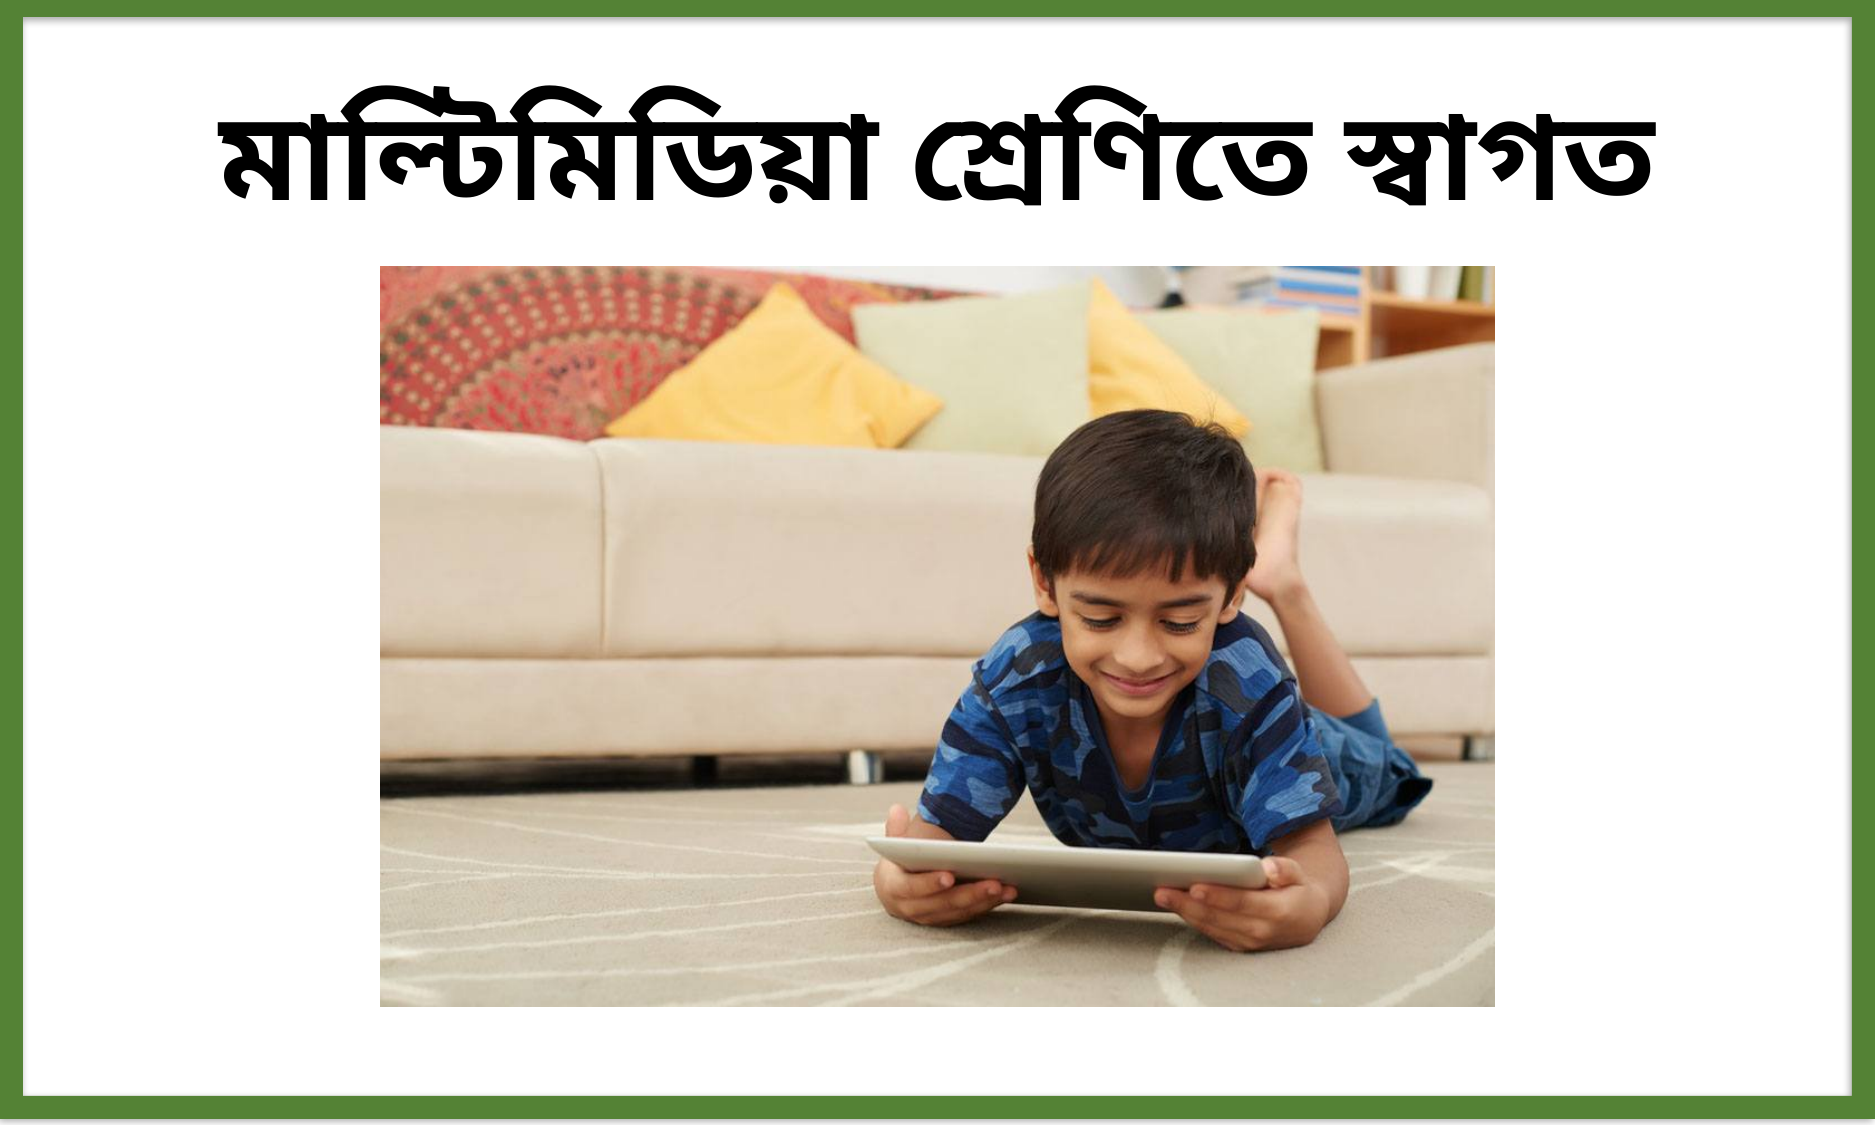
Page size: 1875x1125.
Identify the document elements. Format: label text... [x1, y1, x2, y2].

picture [380, 266, 1495, 1007]
text_box মাল্টিমিডিয়া শ্রেণিতে স্বাগত [99, 68, 1775, 233]
